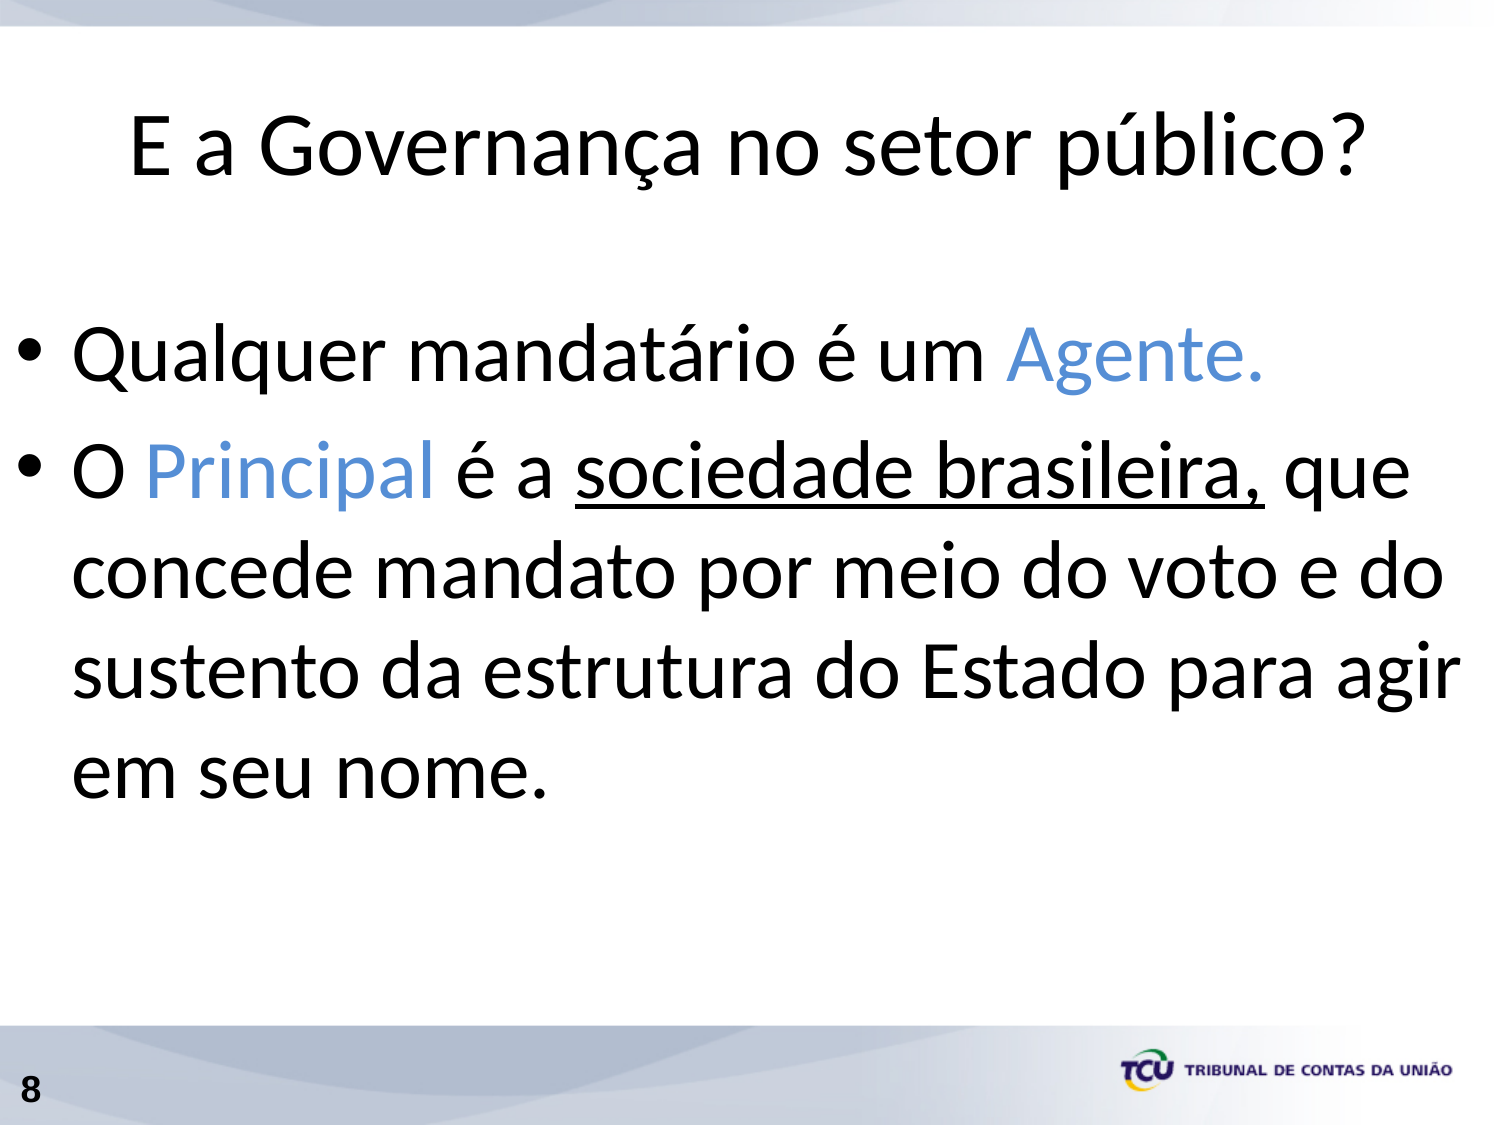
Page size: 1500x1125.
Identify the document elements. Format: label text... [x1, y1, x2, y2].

title E a Governança no setor público? [74, 44, 1426, 233]
picture [0, 988, 1500, 1125]
picture [0, 0, 1500, 290]
list Qualquer mandatário é um Agente. O Principal é a sociedade brasileira, que concede mandato por meio do voto e do sustento da estrutura do Estado para agir em seu nome. [0, 290, 1500, 988]
